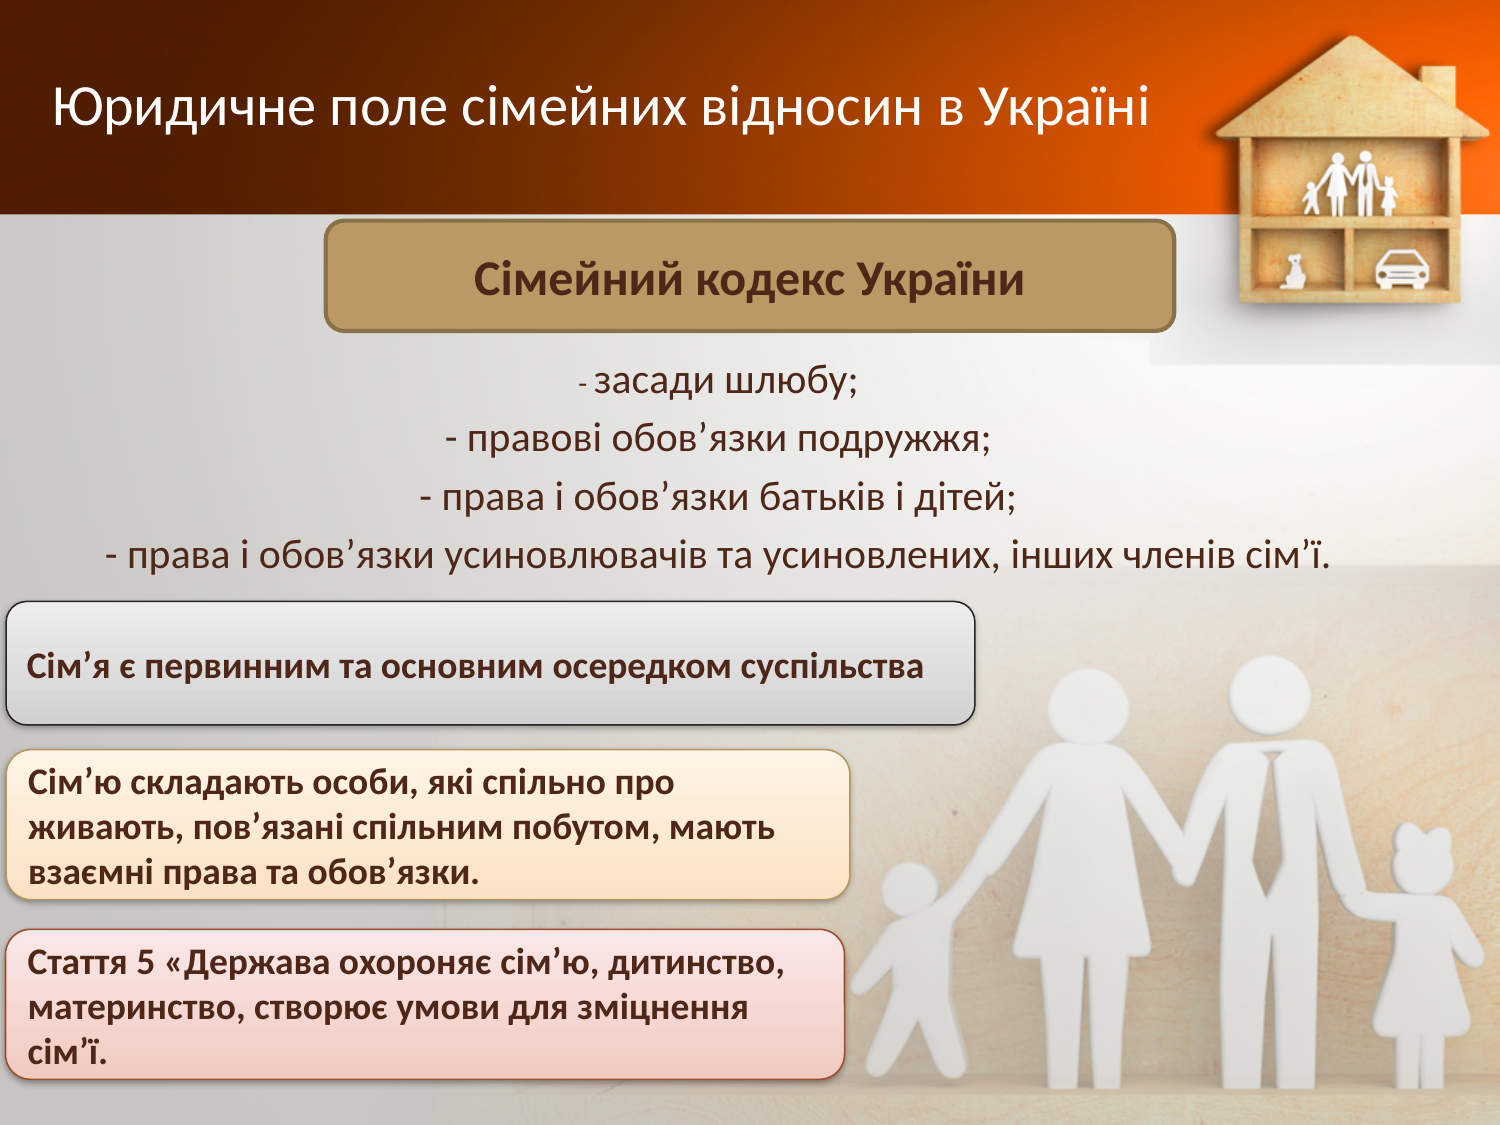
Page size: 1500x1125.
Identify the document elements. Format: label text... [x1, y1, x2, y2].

text_box Сім’ю складають особи, які спільно про живають, пов’язані спільним побутом, мають взаємні права та обов’язки. [5, 748, 851, 901]
text_box Юридичне поле сімейних відносин в Україні [37, 49, 1136, 155]
picture [0, 0, 1500, 1125]
text_box Сімейний кодекс України [323, 218, 1177, 334]
text_box Сім’я є первинним та основним осередком суспільства [5, 600, 976, 726]
text_box - засади шлюбу; - правові обов’язки подружжя; - права і обов’язки батьків і дітей; - права і обов’язки усиновлювачів та усиновлених, інших членів сім’ї. - [6, 344, 1432, 600]
text_box Стаття 5 «Держава охороняє сім’ю, дитинство, материнство, створює умови для зміцнення сім’ї. [4, 928, 846, 1081]
